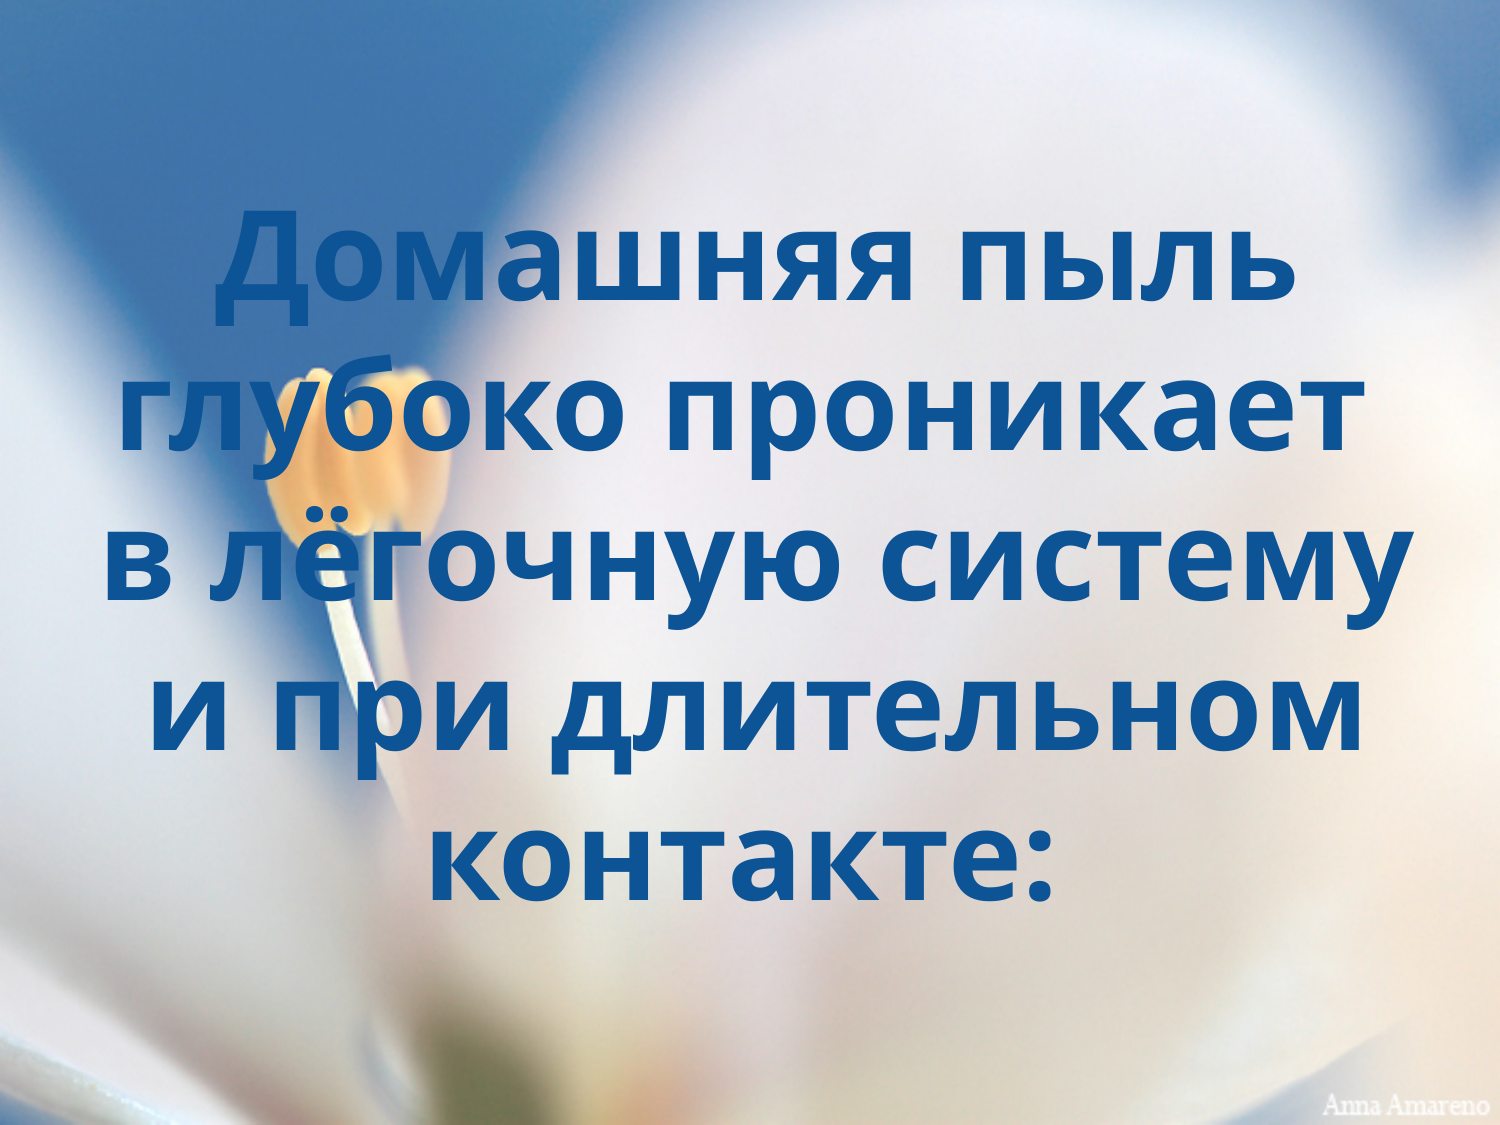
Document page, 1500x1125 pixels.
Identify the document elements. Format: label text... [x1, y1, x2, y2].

title Домашняя пыль глубоко проникает в лёгочную систему и при длительном контакте: [81, 456, 1433, 645]
